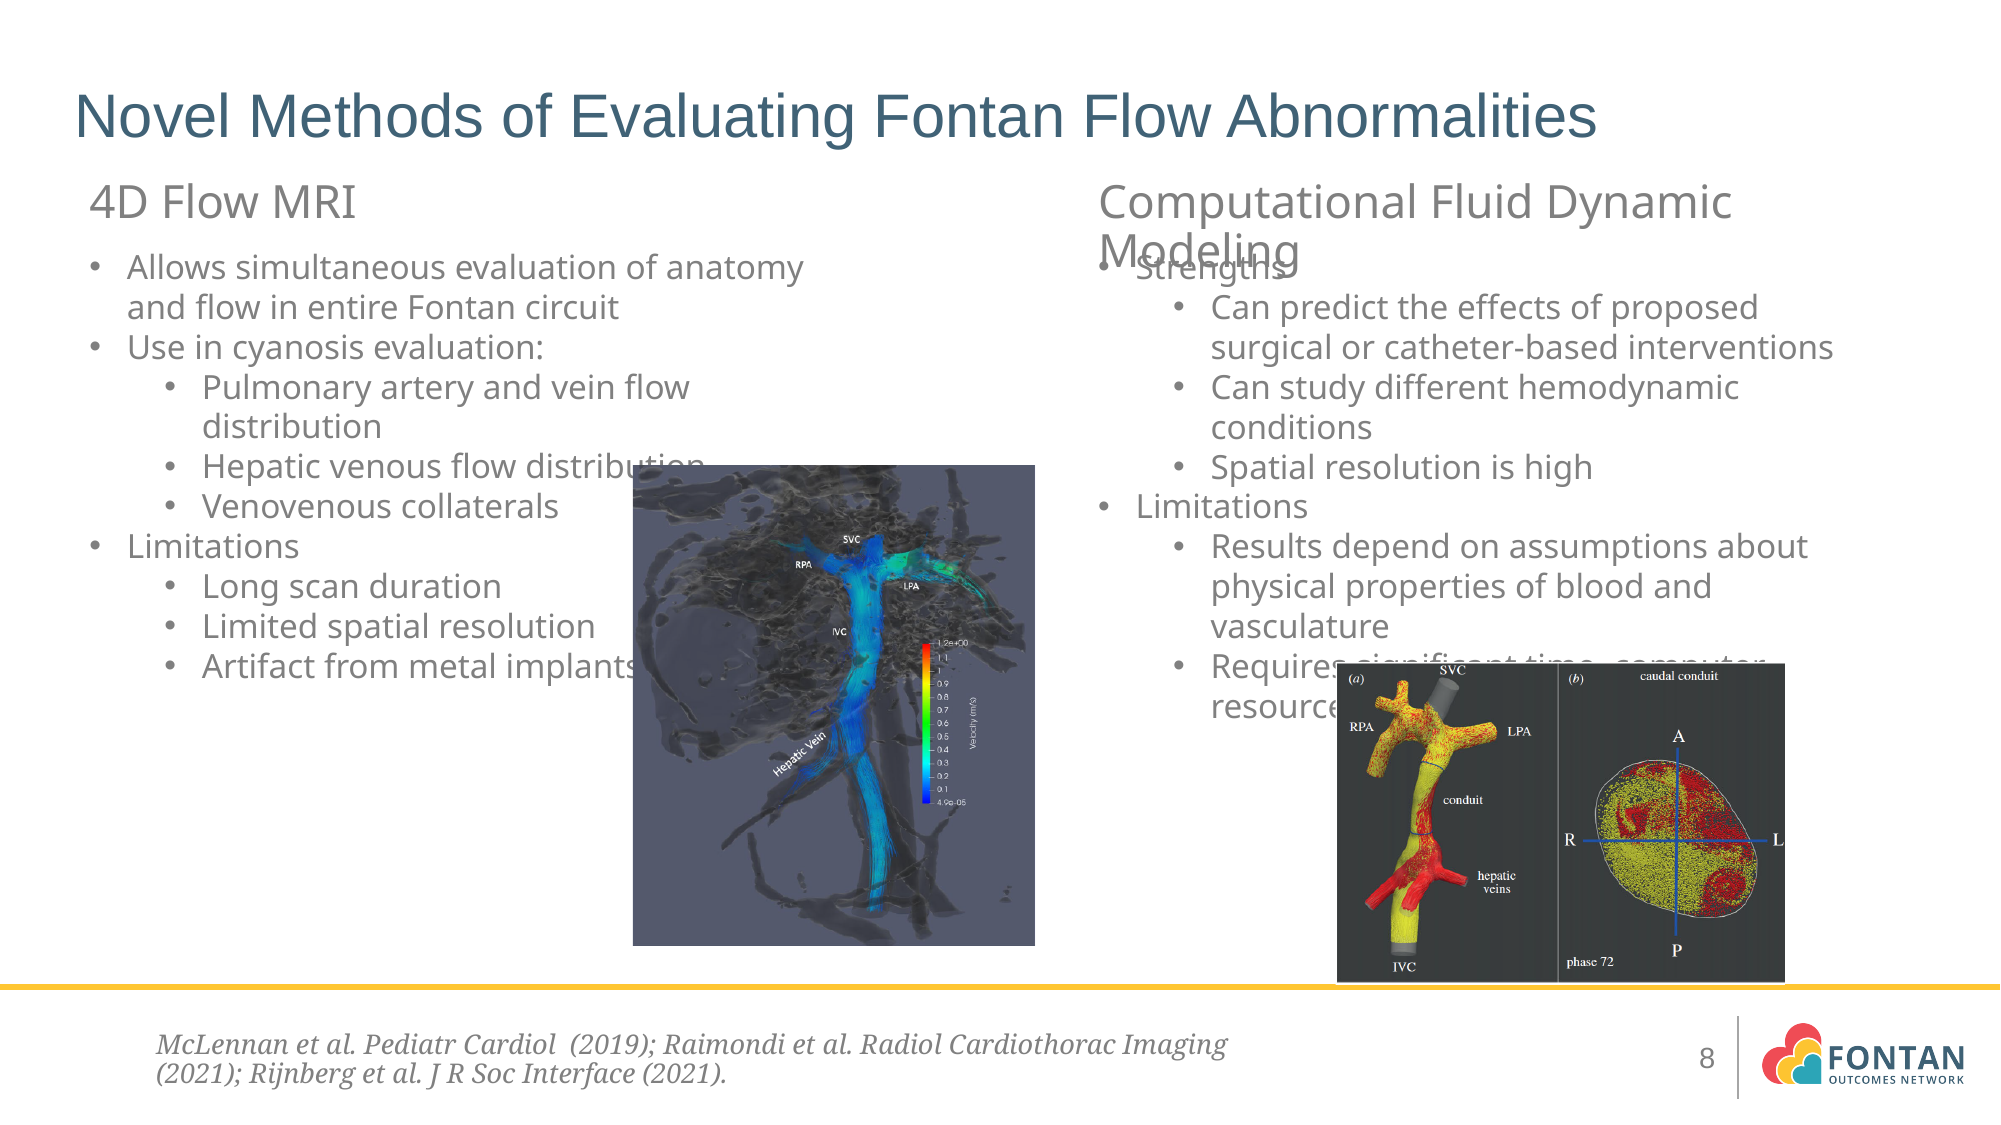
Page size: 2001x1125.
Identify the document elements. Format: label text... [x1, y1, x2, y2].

slide_number 8 [1559, 1022, 1716, 1091]
text_box Strengths Can predict the effects of proposed surgical or catheter-based interventions Can study different hemodynamic conditions Spatial resolution is high Limitations Results depend on assumptions about physical properties of blood and vasculature Requires significant time, computer resources, and expertise [1083, 238, 1885, 382]
list Allows simultaneous evaluation of anatomy and flow in entire Fontan circuit Use in cyanosis evaluation: Pulmonary artery and vein flow distribution Hepatic venous flow distribution Venovenous collaterals Limitations Long scan duration Limited spatial resolution Artifact from metal implants [74, 240, 846, 382]
title Novel Methods of Evaluating Fontan Flow Abnormalities [74, 74, 1808, 151]
text_box 4D Flow MRI [74, 171, 881, 240]
list McLennan et al. Pediatr Cardiol (2019); Raimondi et al. Radiol Cardiothorac Imaging (2021); Rijnberg et al. J R Soc Interface (2021). [156, 1023, 1250, 1090]
picture [1335, 662, 1785, 985]
picture [1762, 1023, 1964, 1084]
text_box Computational Fluid Dynamic Modeling [1083, 171, 1917, 240]
picture [632, 465, 1037, 946]
